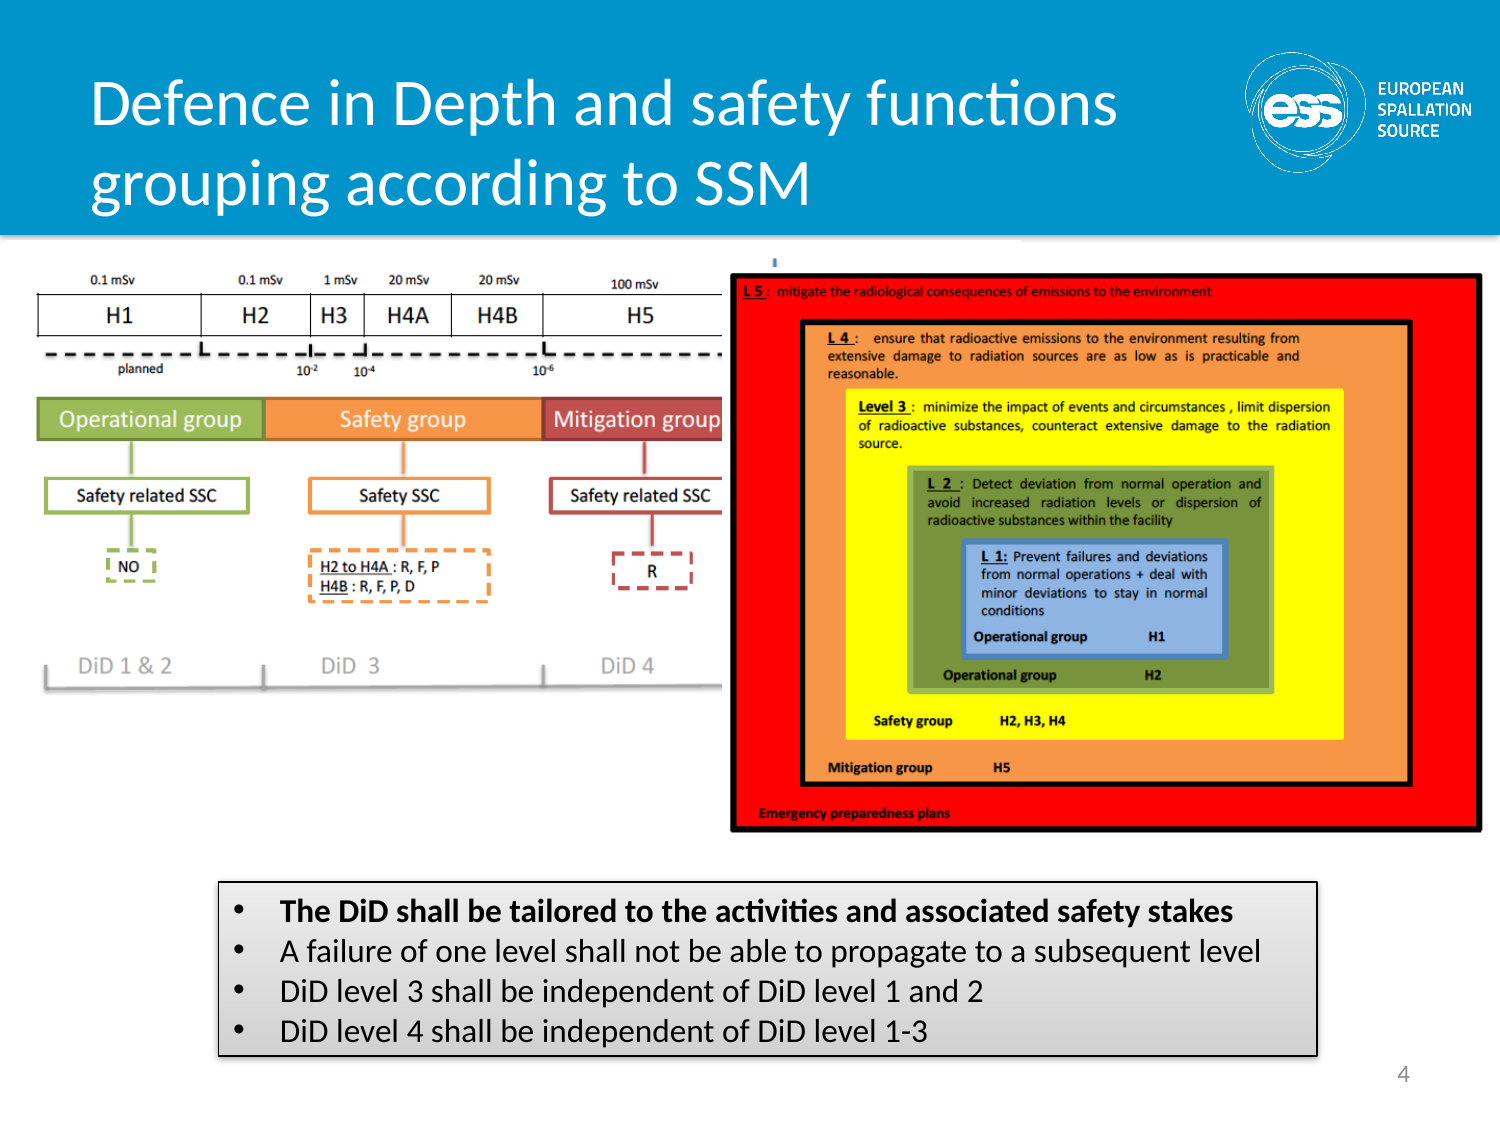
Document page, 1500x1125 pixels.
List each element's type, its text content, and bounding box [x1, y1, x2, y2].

picture [1454, 83, 1458, 94]
title Defence in Depth and safety functions grouping according to SSM [75, 45, 1247, 233]
picture [1422, 125, 1428, 134]
text_box The DiD shall be tailored to the activities and associated safety stakes A failure of one level shall not be able to propagate to a subsequent level DiD level 3 shall be independent of DiD level 1 and 2 DiD level 4 shall be independent of DiD level 1-3 [218, 881, 1318, 1057]
picture [1423, 83, 1430, 94]
picture [1389, 104, 1393, 115]
slide_number 4 [1074, 1042, 1425, 1103]
picture [5, 240, 1500, 847]
picture [1264, 94, 1342, 127]
picture [1432, 125, 1438, 136]
picture [1418, 104, 1423, 115]
picture [1379, 83, 1385, 94]
picture [1400, 83, 1407, 94]
picture [1436, 104, 1444, 115]
picture [1443, 86, 1450, 93]
picture [1409, 104, 1415, 115]
picture [1398, 109, 1406, 115]
